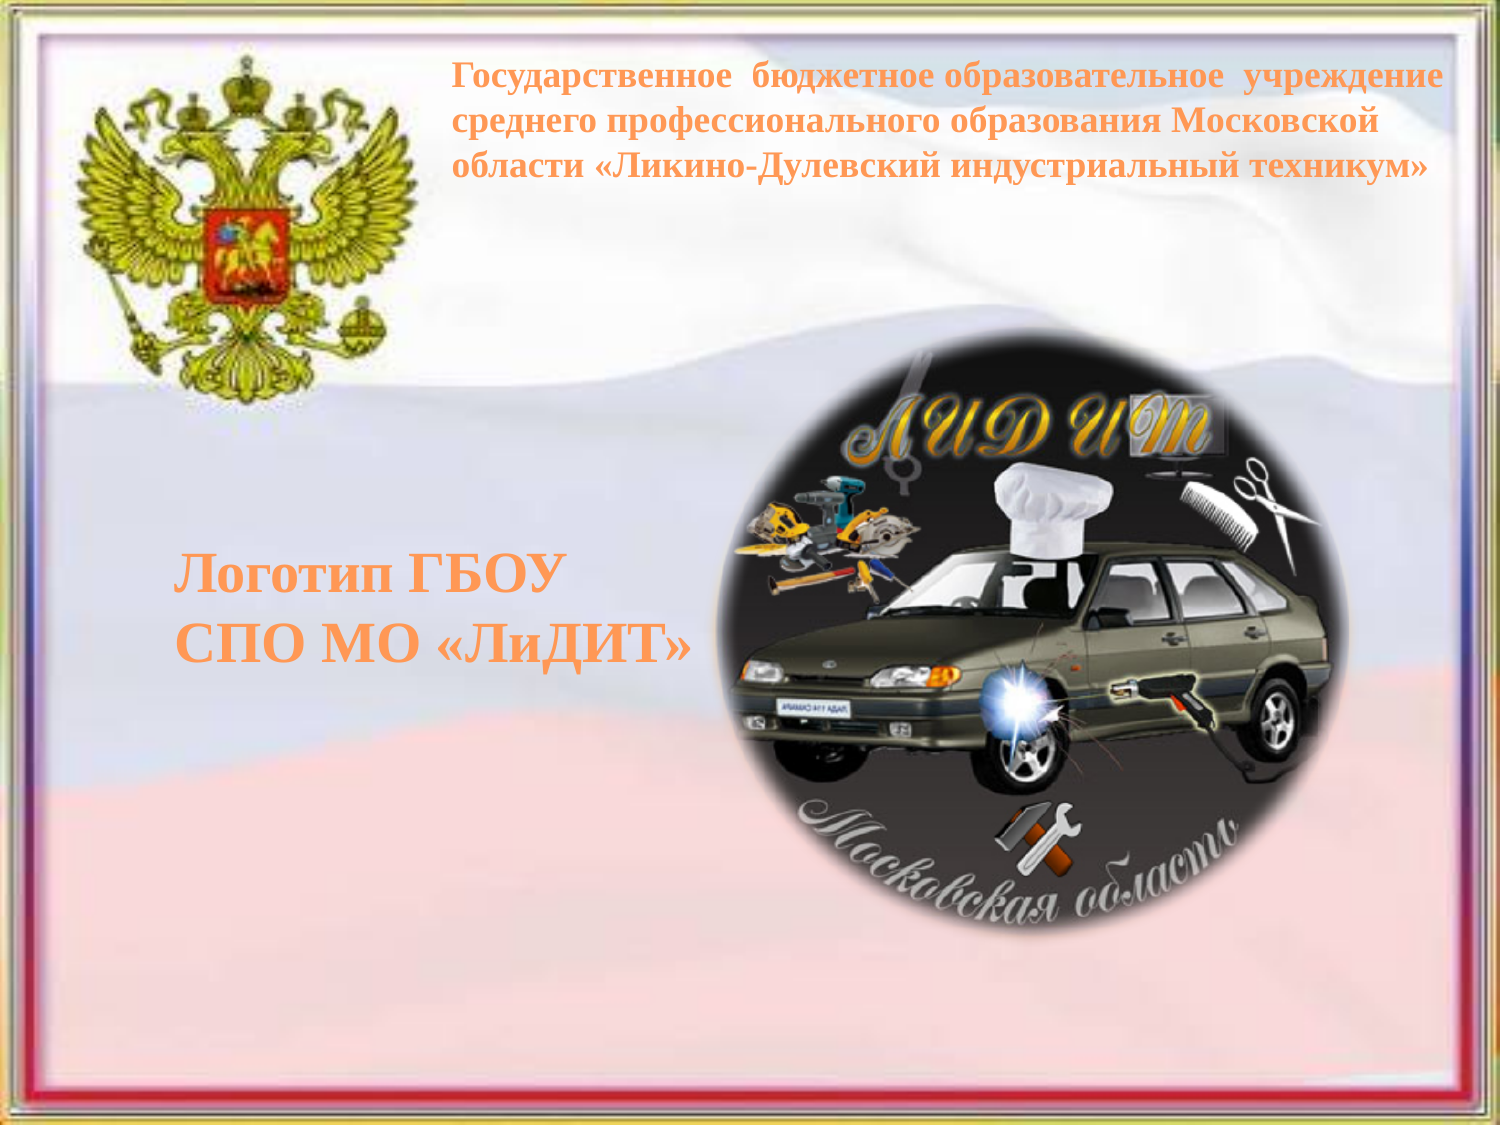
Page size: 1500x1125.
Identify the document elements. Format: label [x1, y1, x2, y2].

picture [702, 316, 1360, 948]
list [0, 0, 1500, 1125]
